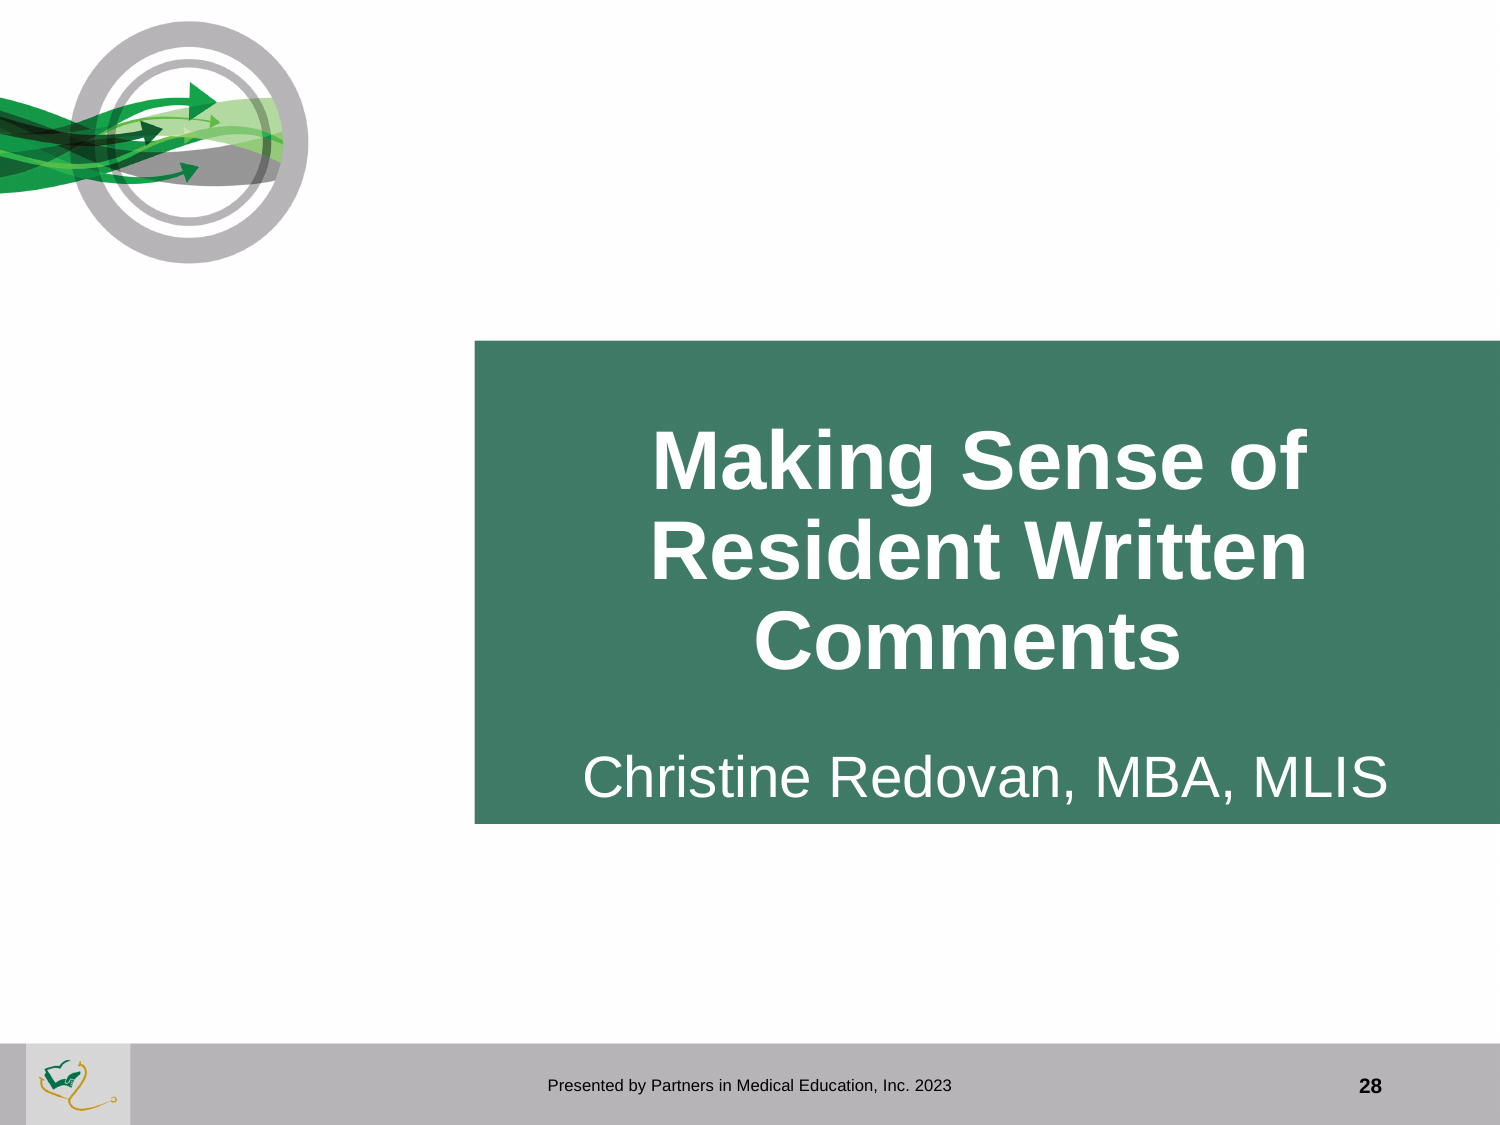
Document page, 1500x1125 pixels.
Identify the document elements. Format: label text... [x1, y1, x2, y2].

title Making Sense of Resident Written Comments [478, 353, 1482, 753]
list Christine Redovan, MBA, MLIS [484, 740, 1488, 825]
picture [0, 0, 1500, 1125]
slide_number 28 [1059, 1055, 1397, 1116]
text_box Presented by Partners in Medical Education, Inc. 2023 [496, 1055, 1004, 1116]
